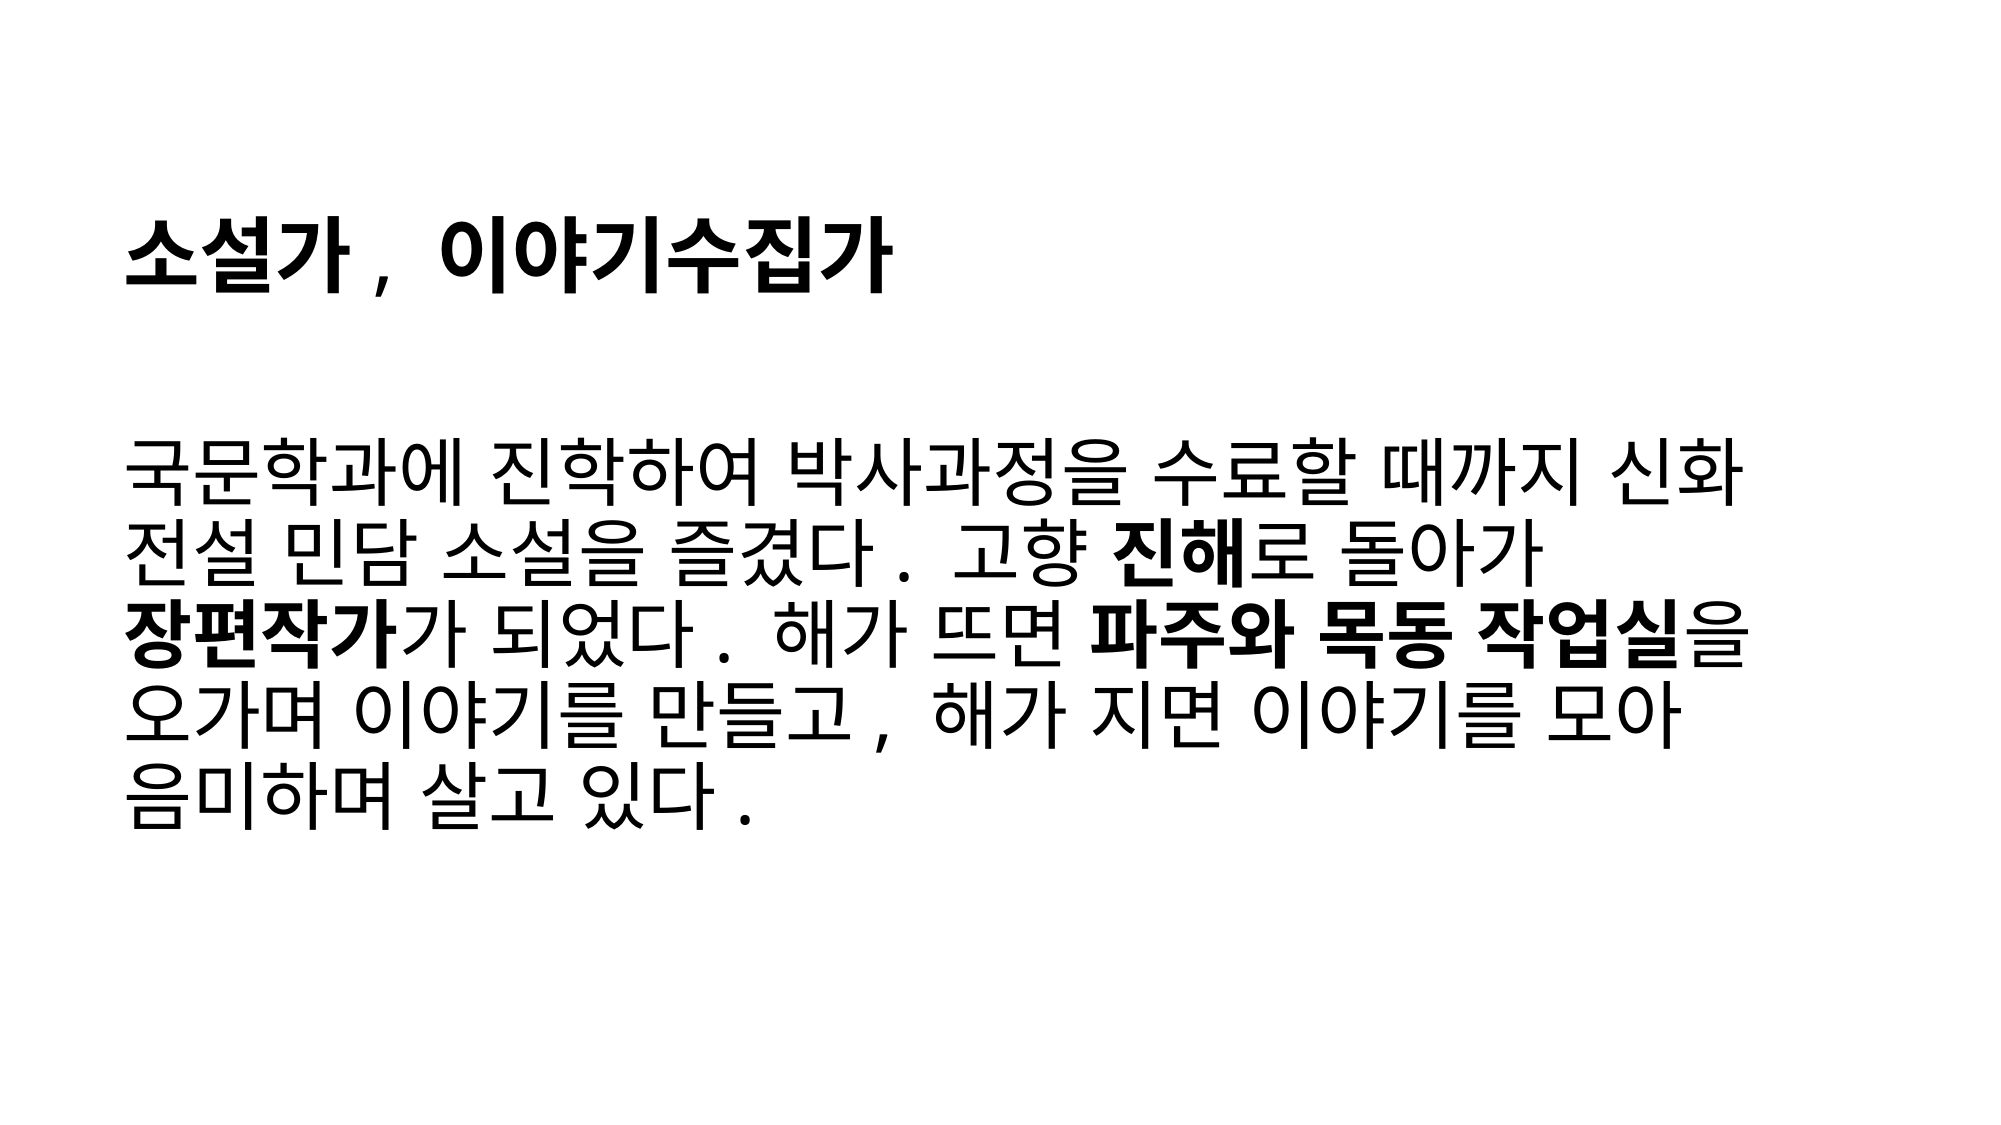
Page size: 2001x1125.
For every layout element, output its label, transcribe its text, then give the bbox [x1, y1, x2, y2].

list 소설가, 이야기수집가 국문학과에 진학하여 박사과정을 수료할 때까지 신화 전설 민담 소설을 즐겼다. 고향 진해로 돌아가 장편작가가 되었다. 해가 뜨면 파주와 목동 작업실을 오가며 이야기를 만들고, 해가 지면 이야기를 모아 음미하며 살고 있다. [108, 206, 1834, 921]
